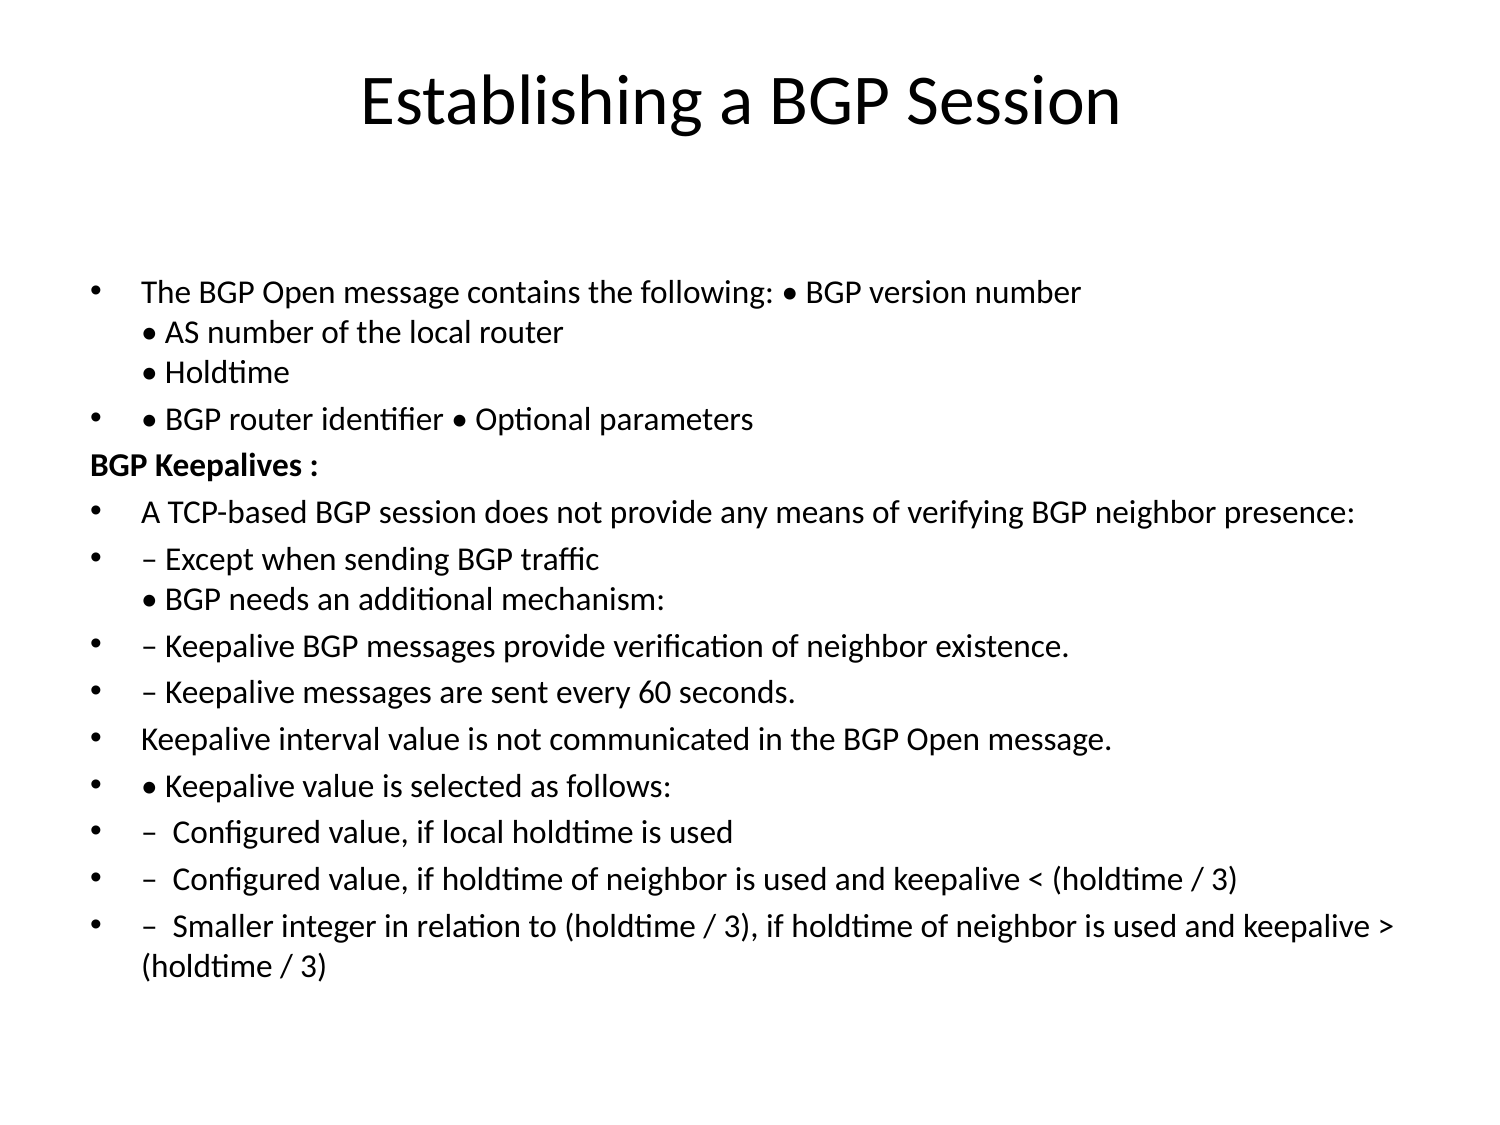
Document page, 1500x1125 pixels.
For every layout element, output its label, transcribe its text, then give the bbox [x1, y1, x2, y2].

list The BGP Open message contains the following: • BGP version number • AS number of the local router • Holdtime • BGP router identifier • Optional parameters BGP Keepalives : A TCP-based BGP session does not provide any means of verifying BGP neighbor presence: – Except when sending BGP traffic • BGP needs an additional mechanism: – Keepalive BGP messages provide verification of neighbor existence. – Keepalive messages are sent every 60 seconds. Keepalive interval value is not communicated in the BGP Open message. • Keepalive value is selected as follows: – Configured value, if local holdtime is used – Configured value, if holdtime of neighbor is used and keepalive < (holdtime / 3) – Smaller integer in relation to (holdtime / 3), if holdtime of neighbor is used and keepalive > (holdtime / 3) [75, 262, 1425, 1005]
title Establishing a BGP Session [75, 45, 1425, 233]
